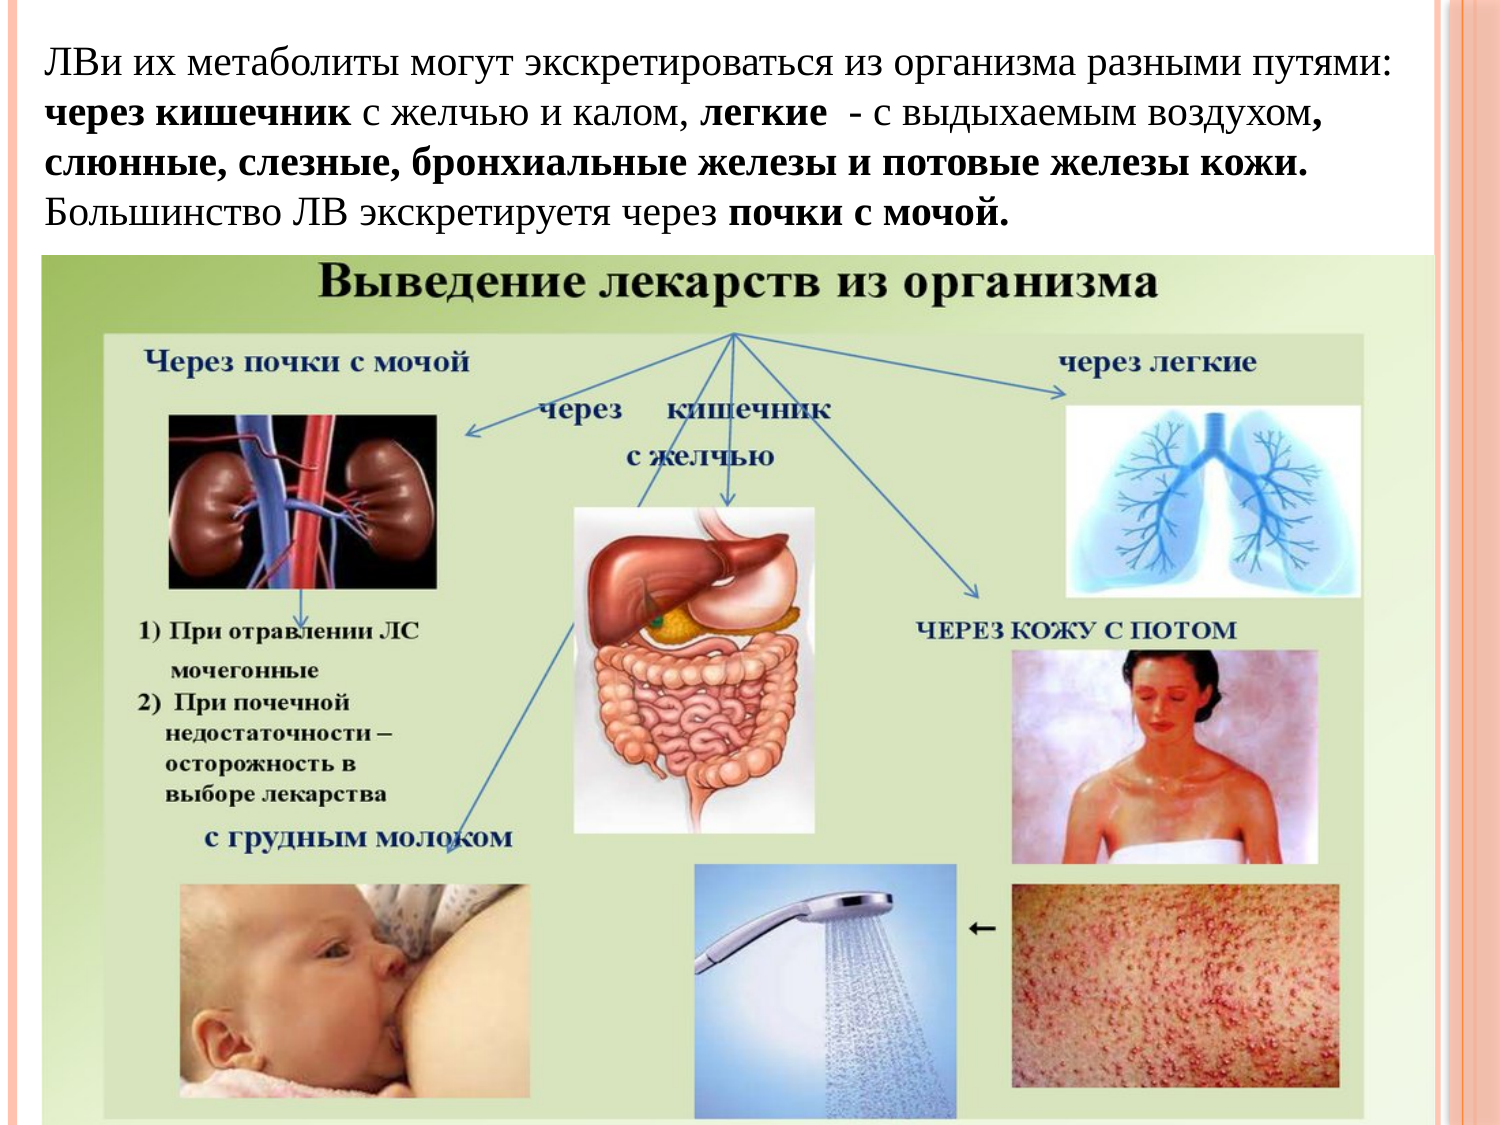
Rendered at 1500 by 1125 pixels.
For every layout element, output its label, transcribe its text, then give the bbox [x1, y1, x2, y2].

text_box ЛВи их метаболиты могут экскретироваться из организма разными путями: через кишечник с желчью и калом, легкие - с выдыхаемым воздухом, слюнные, слезные, бронхиальные железы и потовые железы кожи. Большинство ЛВ экскретируетя через почки с мочой. [29, 26, 1430, 242]
picture [40, 254, 1436, 1125]
